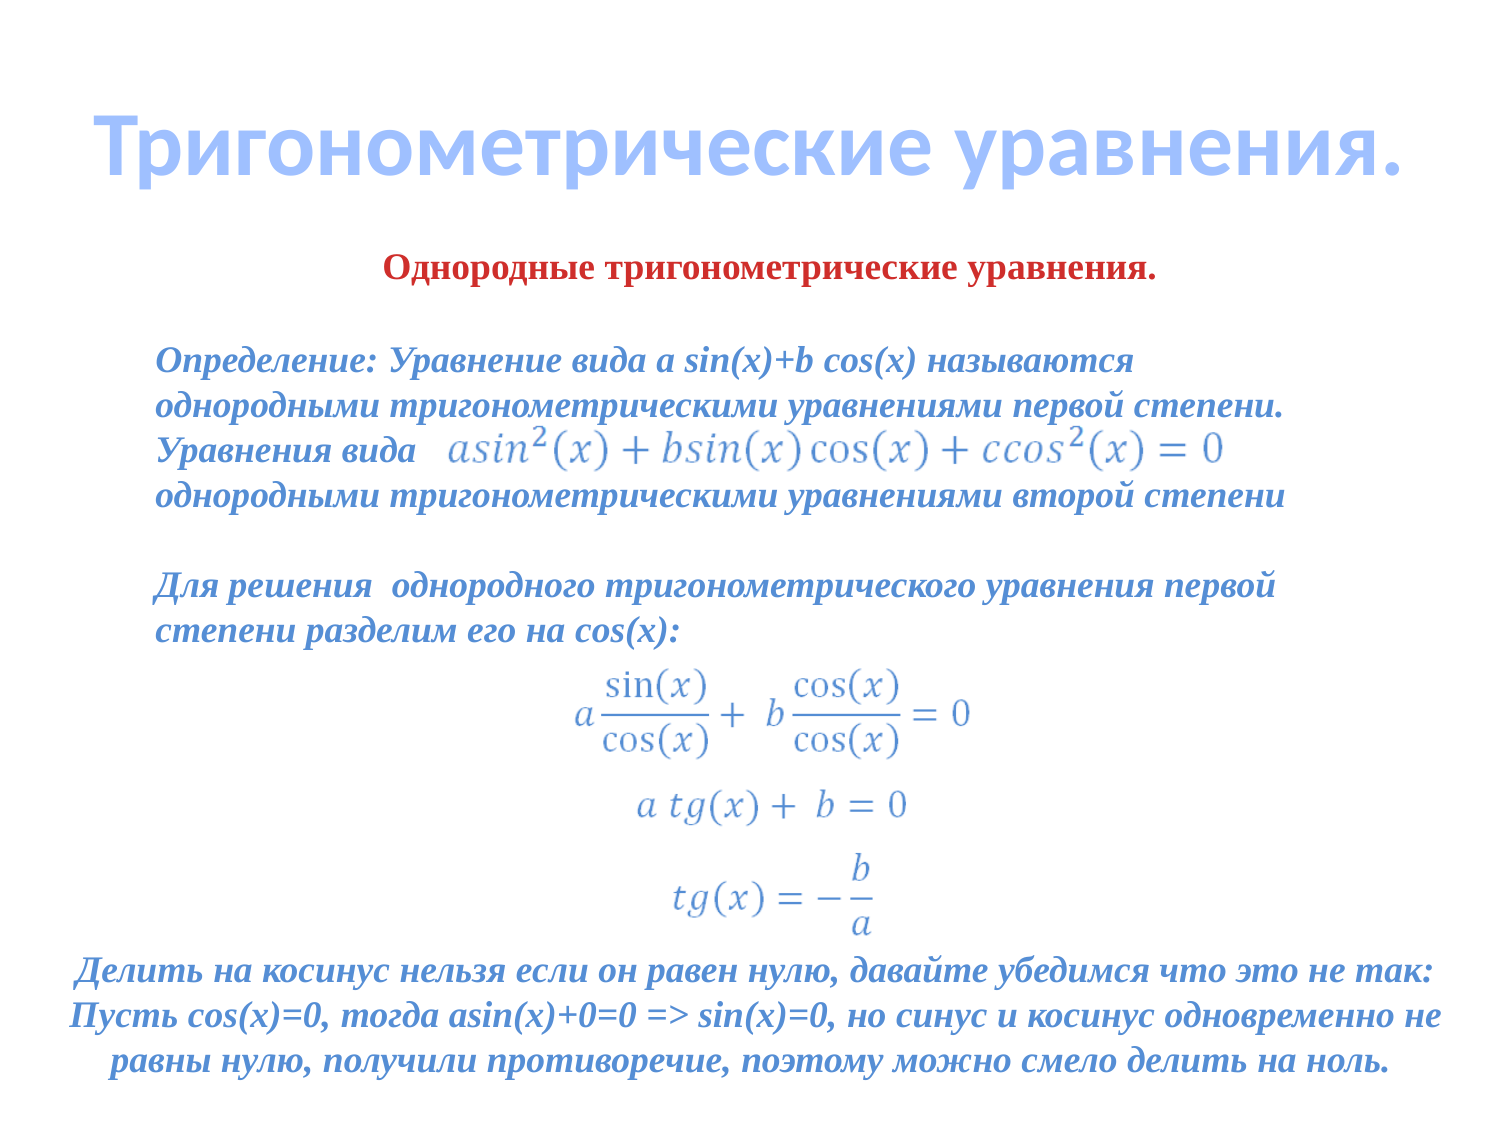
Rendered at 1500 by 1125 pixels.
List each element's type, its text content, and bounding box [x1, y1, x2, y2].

text_box Определение: Уравнение вида a sin(x)+b cos(x) называются однородными тригонометрическими уравнениями первой степени. Уравнения вида однородными тригонометрическими уравнениями второй степени Для решения однородного тригонометрического уравнения первой степени разделим его на cos(x): [140, 328, 1383, 703]
picture [433, 421, 1231, 478]
picture [550, 655, 985, 951]
text_box Делить на косинус нельзя если он равен нулю, давайте убедимся что это не так: Пусть cos(x)=0, тогда asin(x)+0=0 => sin(x)=0, но синус и косинус одновременно не равны нулю, получили противоречие, поэтому можно смело делить на ноль. [35, 937, 1477, 1088]
title Тригонометрические уравнения. [75, 45, 1425, 233]
text_box Однородные тригонометрические уравнения. [367, 234, 1173, 295]
